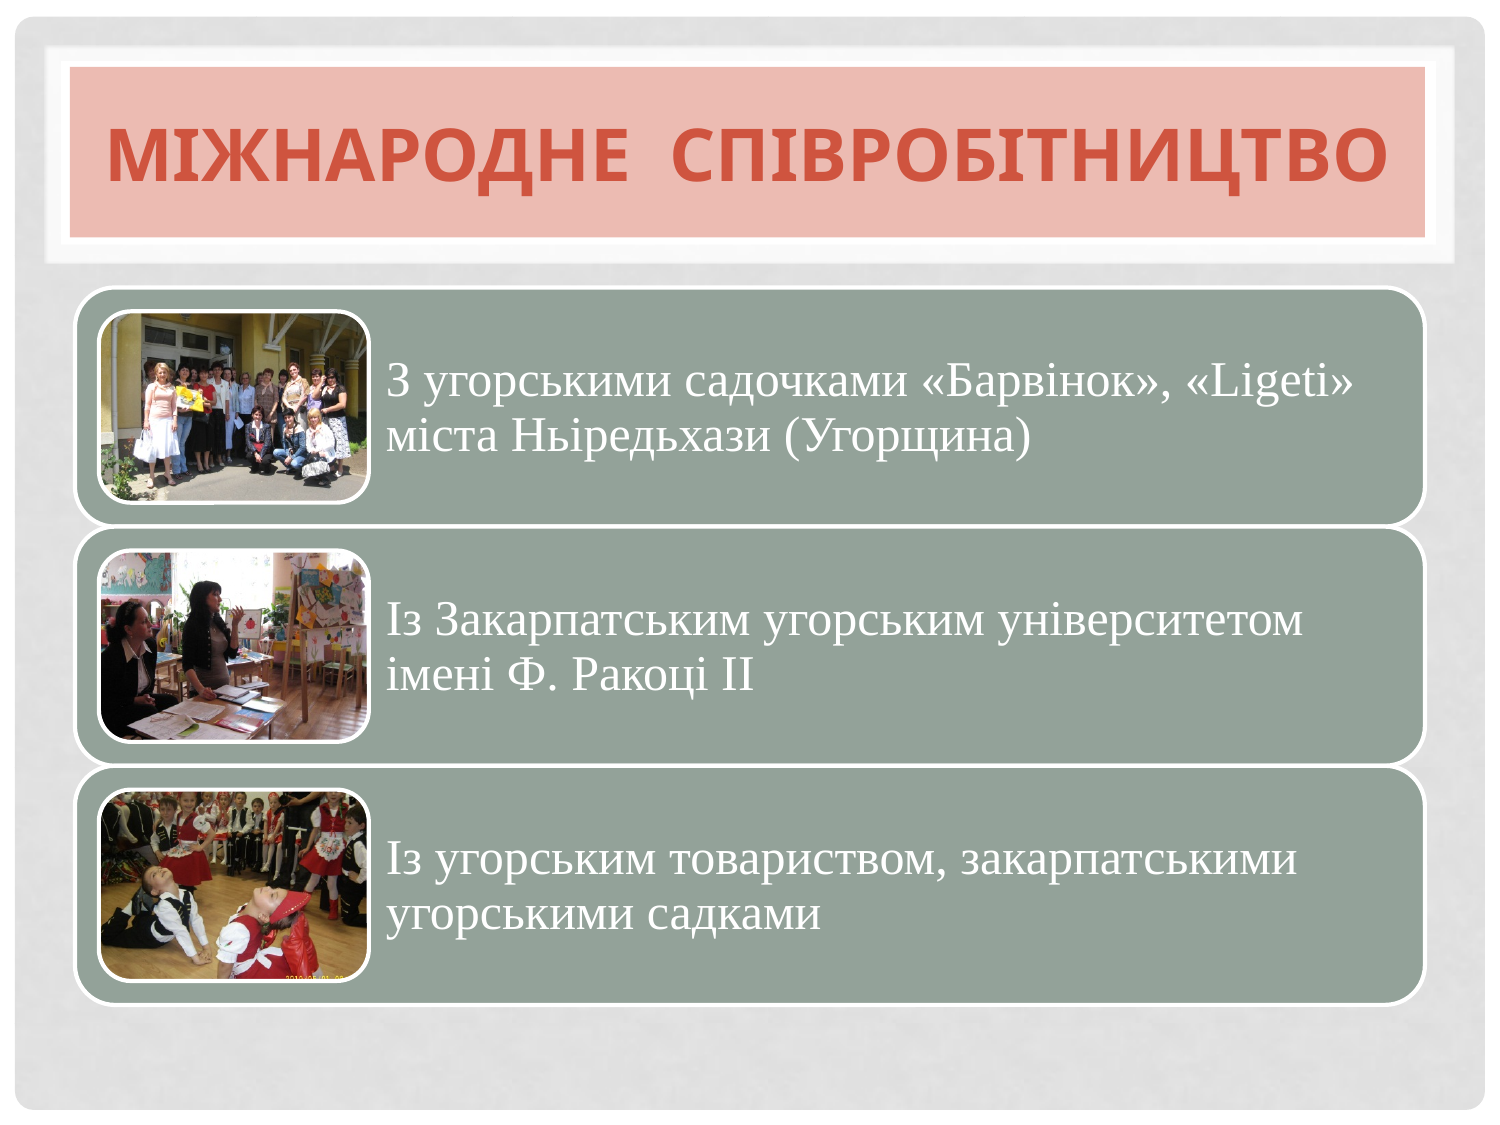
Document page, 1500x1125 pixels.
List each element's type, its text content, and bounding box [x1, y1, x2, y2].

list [74, 287, 1426, 1006]
title МІЖНАРОДНЕ СПІВРОБІТНИЦТВО [69, 66, 1425, 238]
